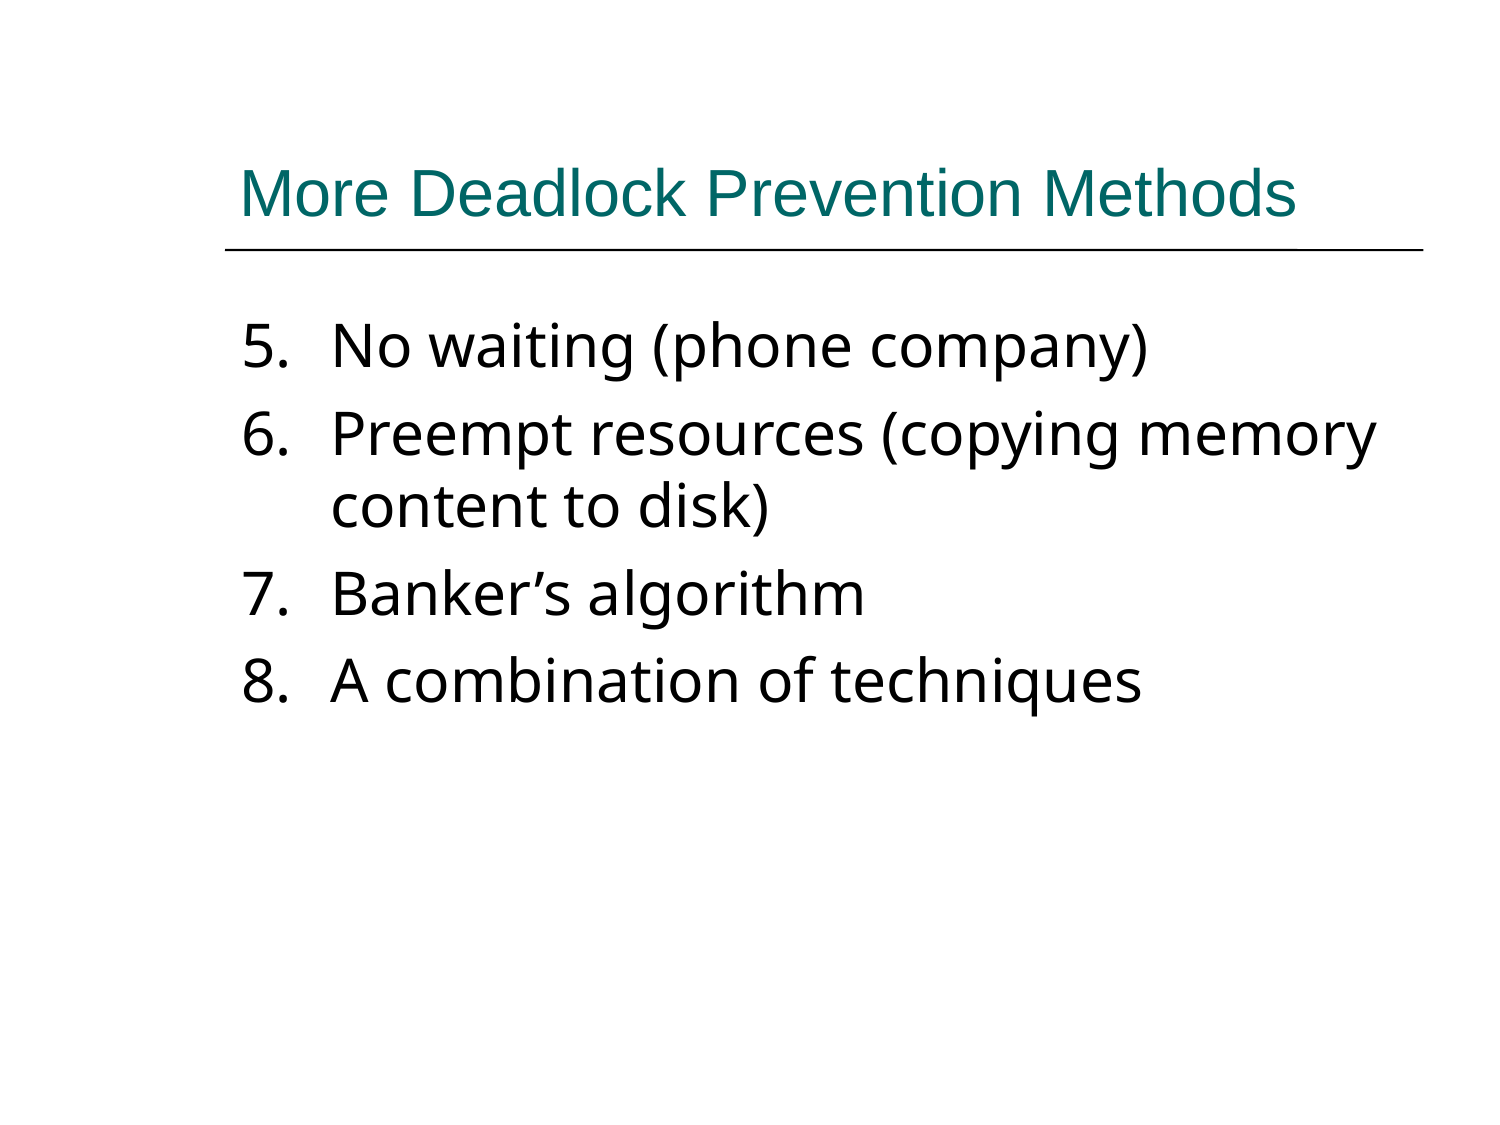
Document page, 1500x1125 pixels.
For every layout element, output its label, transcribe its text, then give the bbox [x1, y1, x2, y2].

text_box More Deadlock Prevention Methods [224, 49, 1425, 237]
text_box 5. No waiting (phone company) 6. Preempt resources (copying memory content to disk) 7. Banker’s algorithm 8. A combination of techniques [224, 299, 1425, 975]
